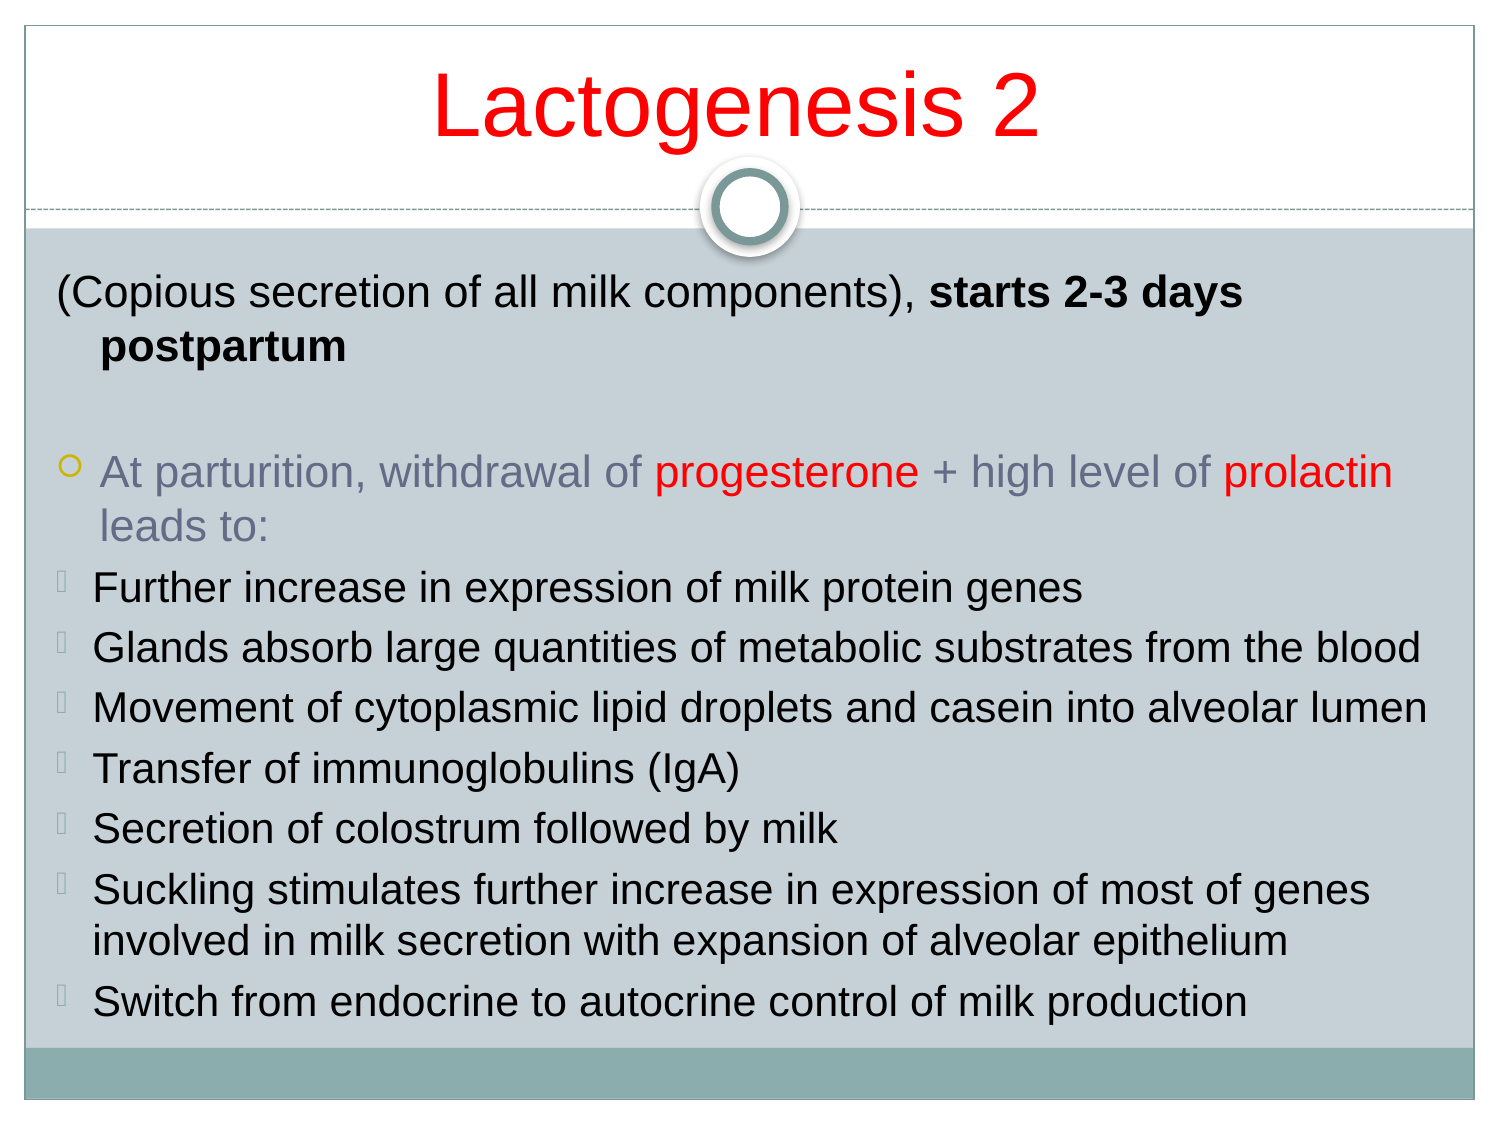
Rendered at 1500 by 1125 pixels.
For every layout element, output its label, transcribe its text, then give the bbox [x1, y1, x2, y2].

title Lactogenesis 2 [49, 37, 1450, 162]
list (Copious secretion of all milk components), starts 2-3 days postpartum At parturition, withdrawal of progesterone + high level of prolactin leads to: Further increase in expression of milk protein genes Glands absorb large quantities of metabolic substrates from the blood Movement of cytoplasmic lipid droplets and casein into alveolar lumen Transfer of immunoglobulins (IgA) Secretion of colostrum followed by milk Suckling stimulates further increase in expression of most of genes involved in milk secretion with expansion of alveolar epithelium Switch from endocrine to autocrine control of milk production [41, 255, 1463, 1114]
